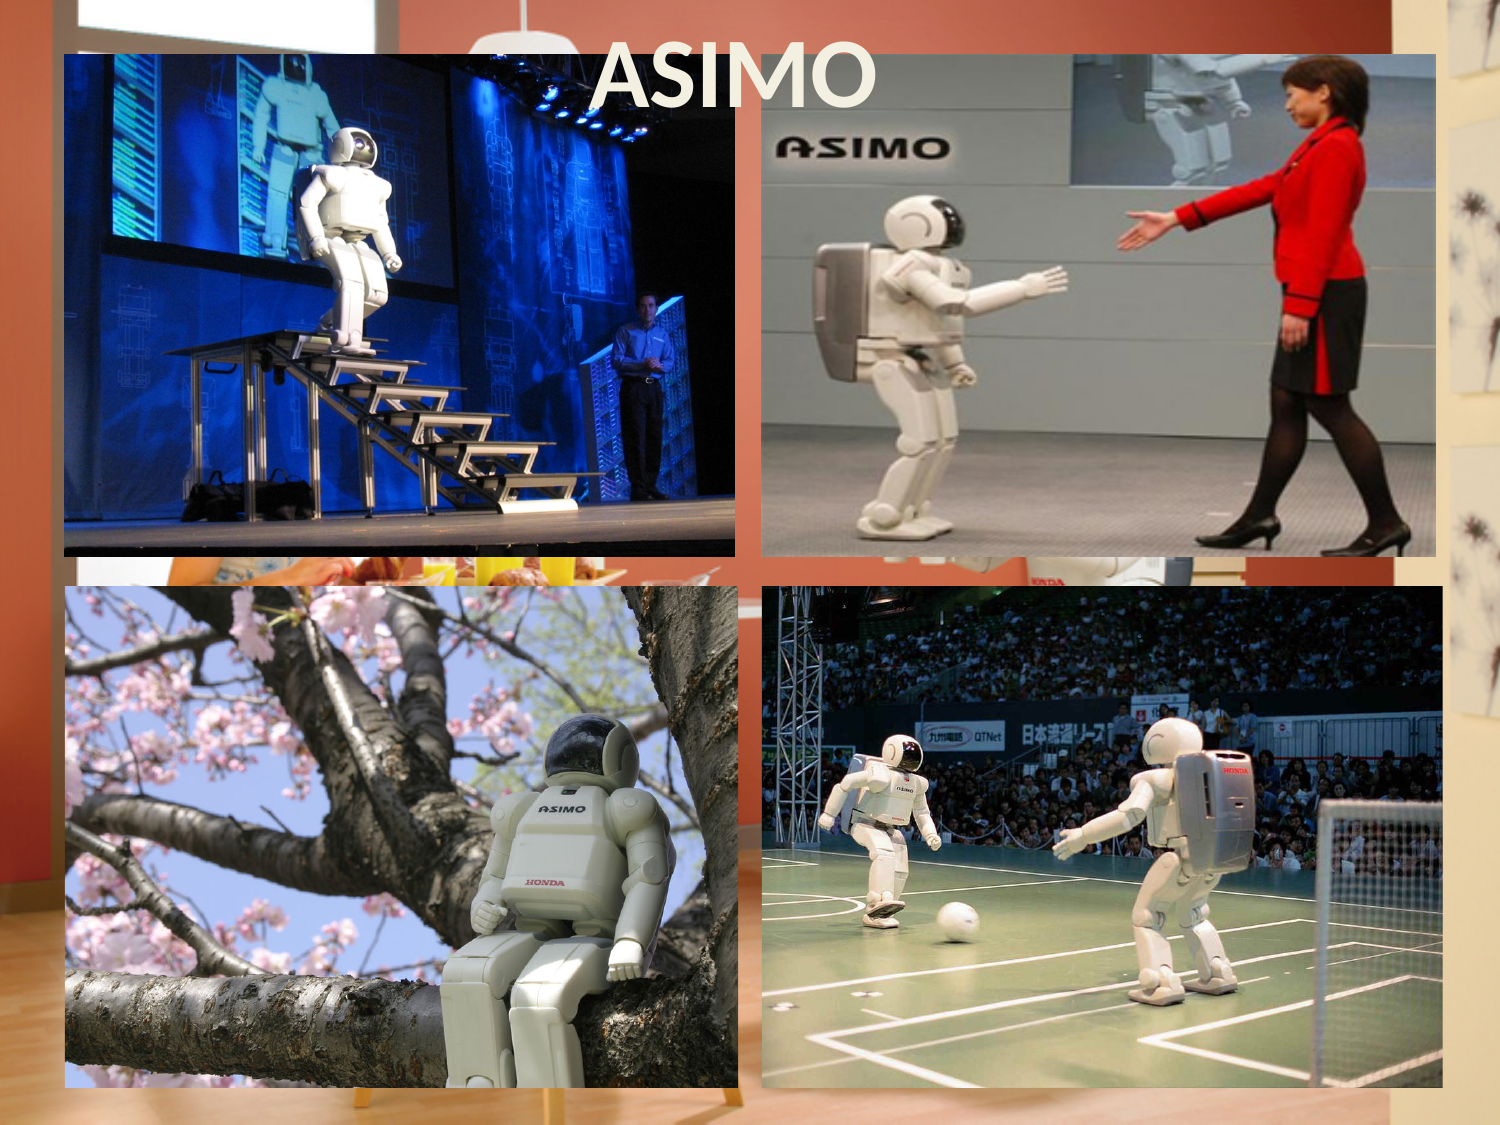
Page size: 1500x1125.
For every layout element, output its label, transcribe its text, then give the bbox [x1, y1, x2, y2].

picture [0, 0, 1500, 1125]
text_box ASIMO [574, 0, 894, 135]
